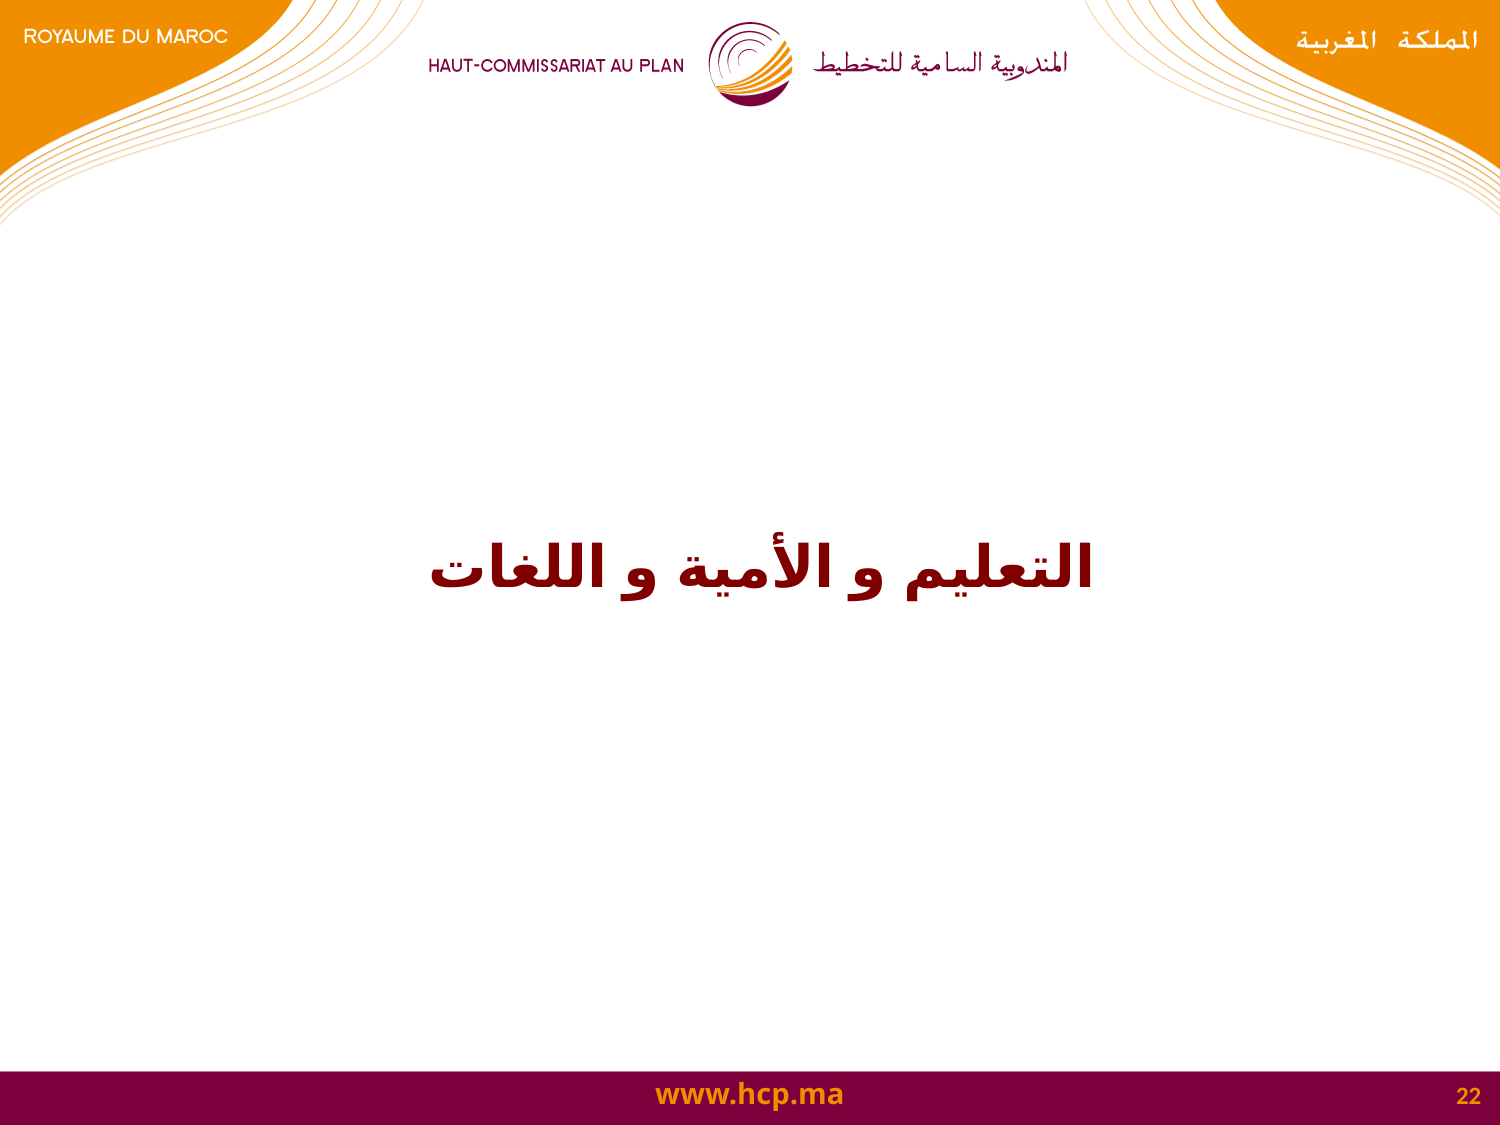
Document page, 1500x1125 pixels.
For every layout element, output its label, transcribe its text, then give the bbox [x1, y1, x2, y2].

picture [0, 0, 1500, 1125]
slide_number 22 [1269, 1068, 1497, 1122]
text_box التعليم و الأمية و اللغات [189, 446, 1335, 682]
